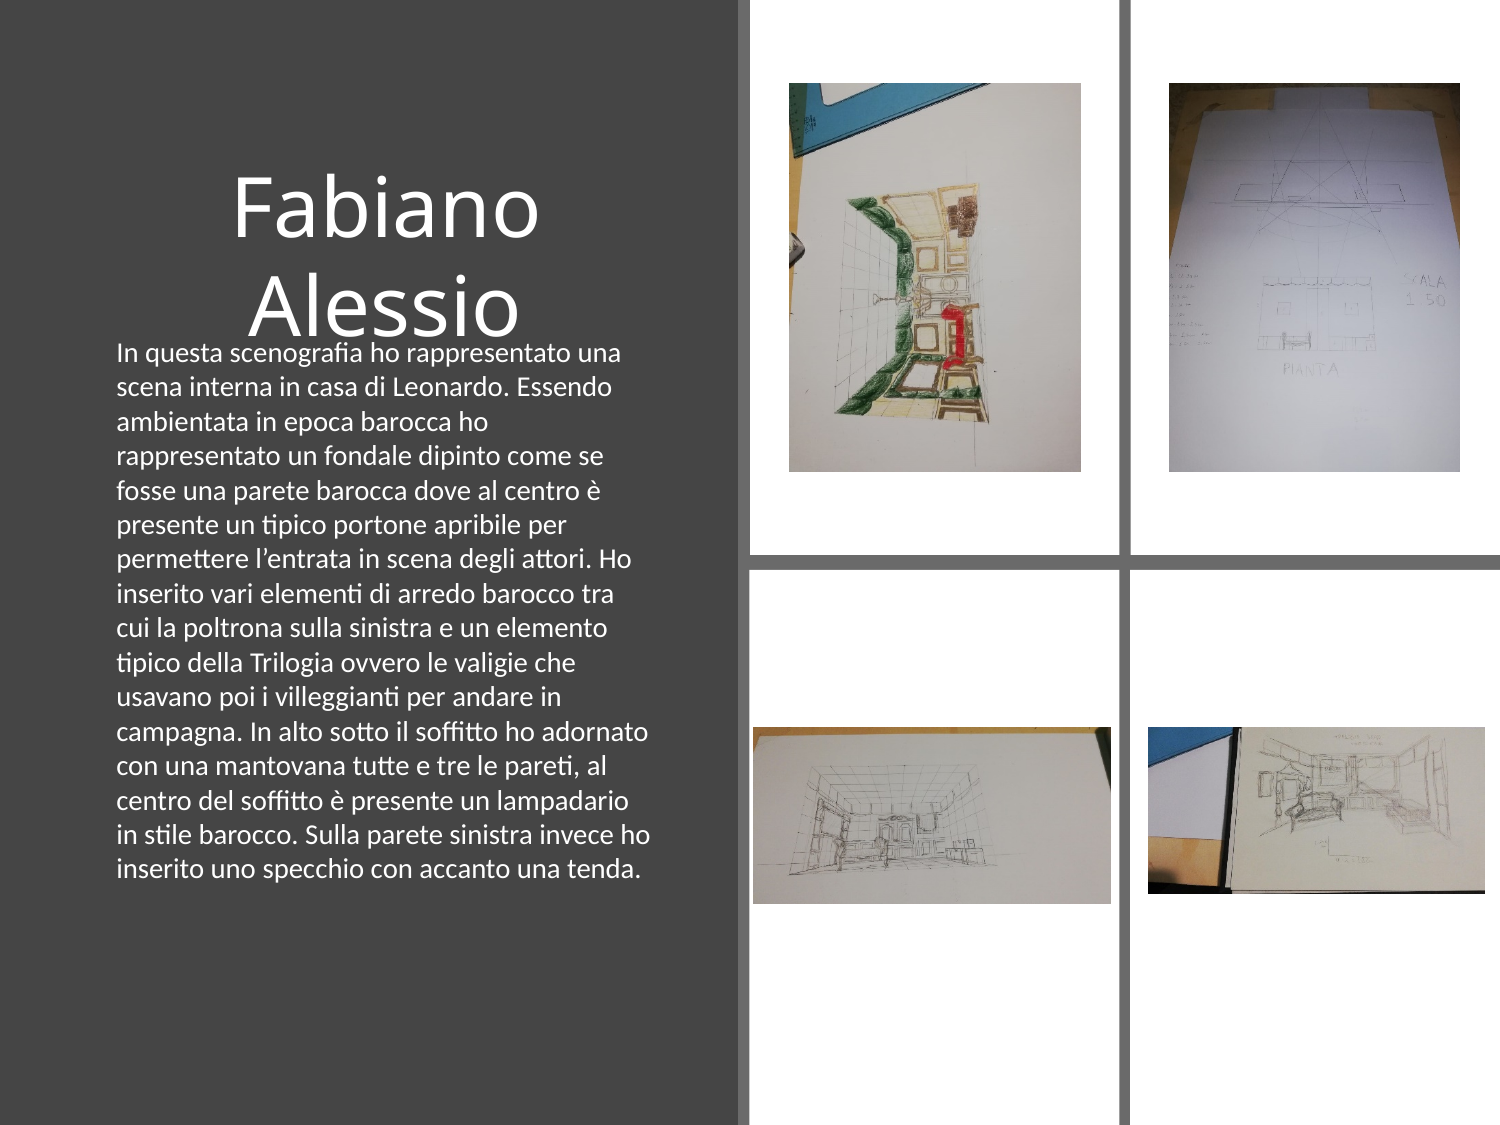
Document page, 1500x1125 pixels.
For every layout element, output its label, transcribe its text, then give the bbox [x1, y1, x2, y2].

text_box [1129, 0, 1500, 557]
title Fabiano Alessio [103, 118, 669, 389]
list In questa scenografia ho rappresentato una scena interna in casa di Leonardo. Essendo ambientata in epoca barocca ho rappresentato un fondale dipinto come se fosse una parete barocca dove al centro è presente un tipico portone apribile per permettere l’entrata in scena degli attori. Ho inserito vari elementi di arredo barocco tra cui la poltrona sulla sinistra e un elemento tipico della Trilogia ovvero le valigie che usavano poi i villeggianti per andare in campagna. In alto sotto il soffitto ho adornato con una mantovana tutte e tre le pareti, al centro del soffitto è presente un lampadario in stile barocco. Sulla parete sinistra invece ho inserito uno specchio con accanto una tenda. [101, 326, 667, 922]
picture [789, 83, 1082, 472]
picture [753, 727, 1112, 905]
text_box [736, 0, 1500, 1125]
picture [1168, 83, 1461, 472]
text_box [748, 0, 1121, 557]
picture [1148, 727, 1485, 894]
